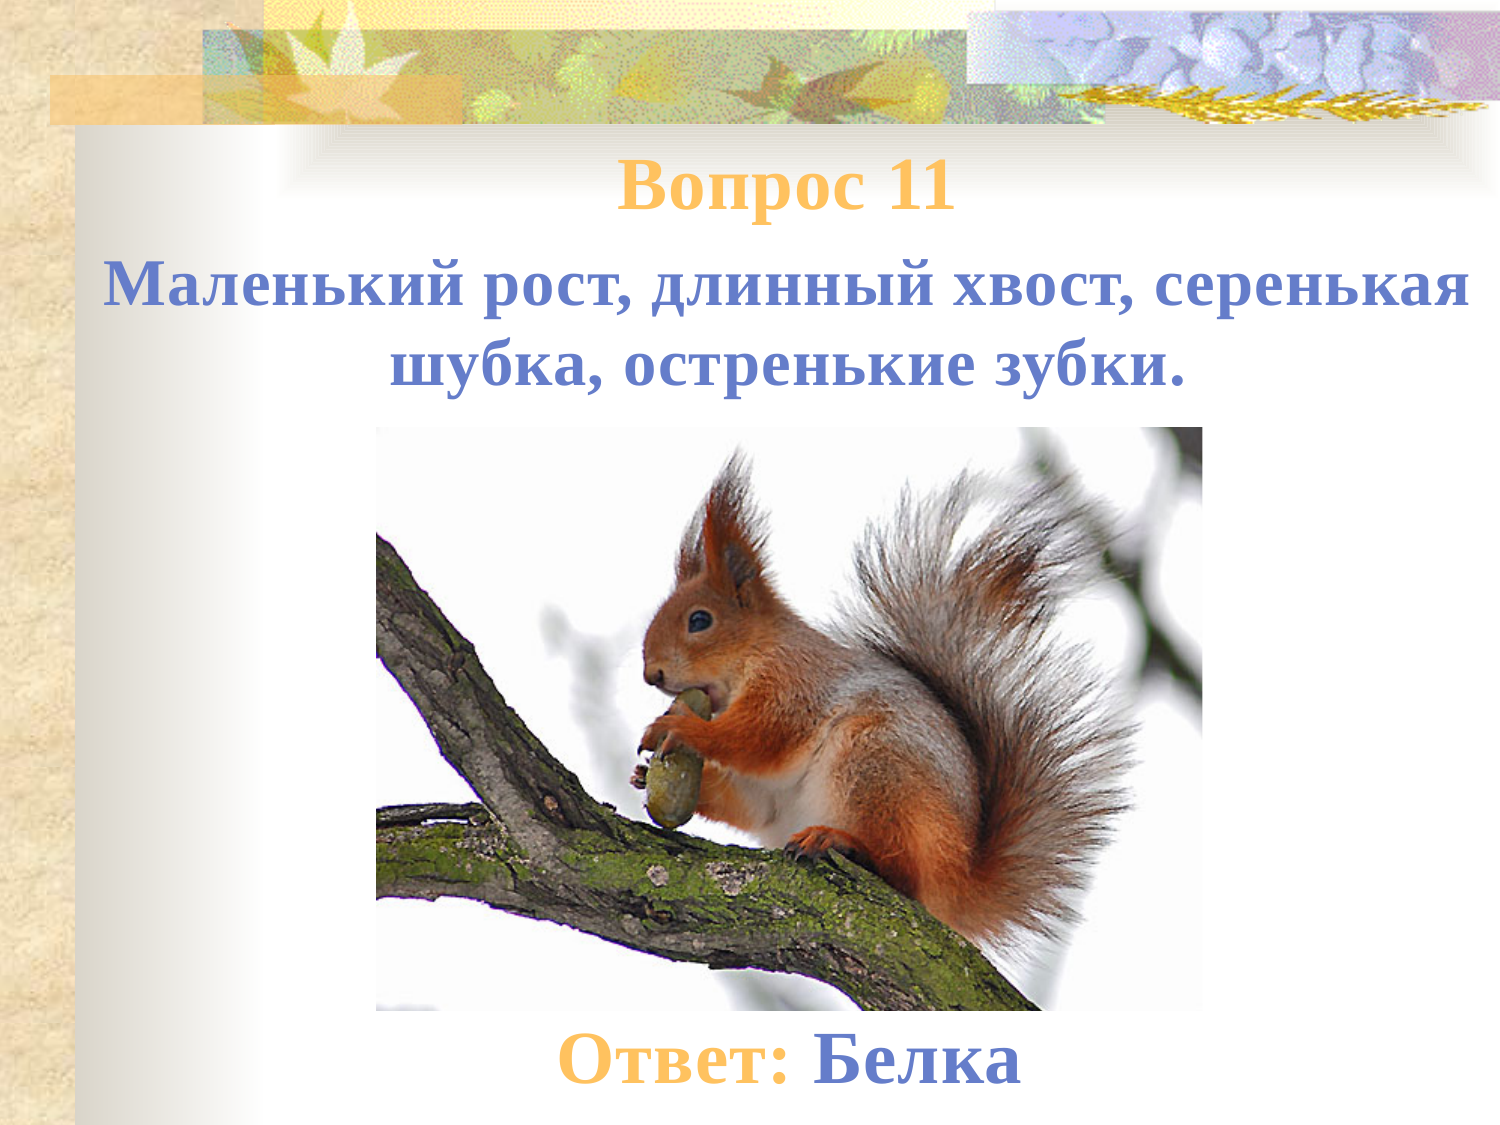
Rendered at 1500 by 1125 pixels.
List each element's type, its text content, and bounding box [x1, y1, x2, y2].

picture [375, 426, 1203, 1011]
title Вопрос 11 [76, 125, 1500, 231]
text_box Ответ: Белка [77, 977, 1500, 1106]
picture [0, 0, 1500, 1125]
list Маленький рост, длинный хвост, серенькая шубка, остренькие зубки. [76, 231, 1500, 421]
